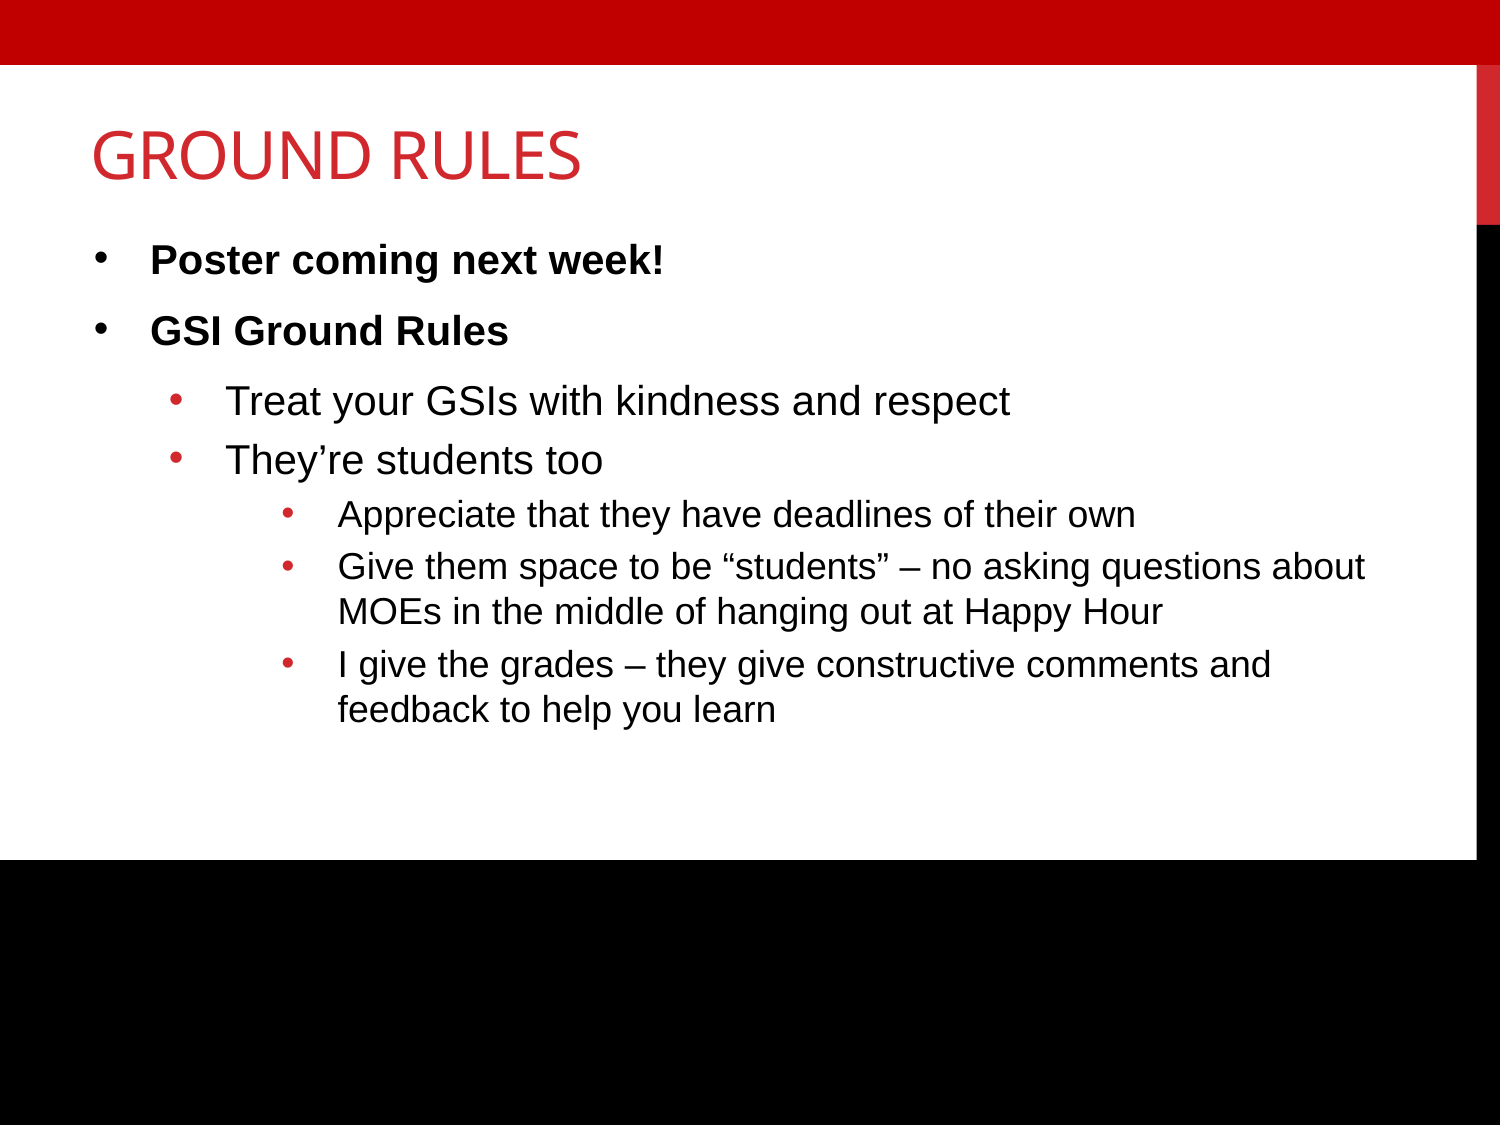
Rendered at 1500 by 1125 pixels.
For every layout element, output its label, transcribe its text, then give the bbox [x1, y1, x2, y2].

list Poster coming next week! GSI Ground Rules Treat your GSIs with kindness and respect They’re students too Appreciate that they have deadlines of their own Give them space to be “students” – no asking questions about MOEs in the middle of hanging out at Happy Hour I give the grades – they give constructive comments and feedback to help you learn [78, 224, 1404, 943]
title Ground rules [75, 75, 1400, 200]
